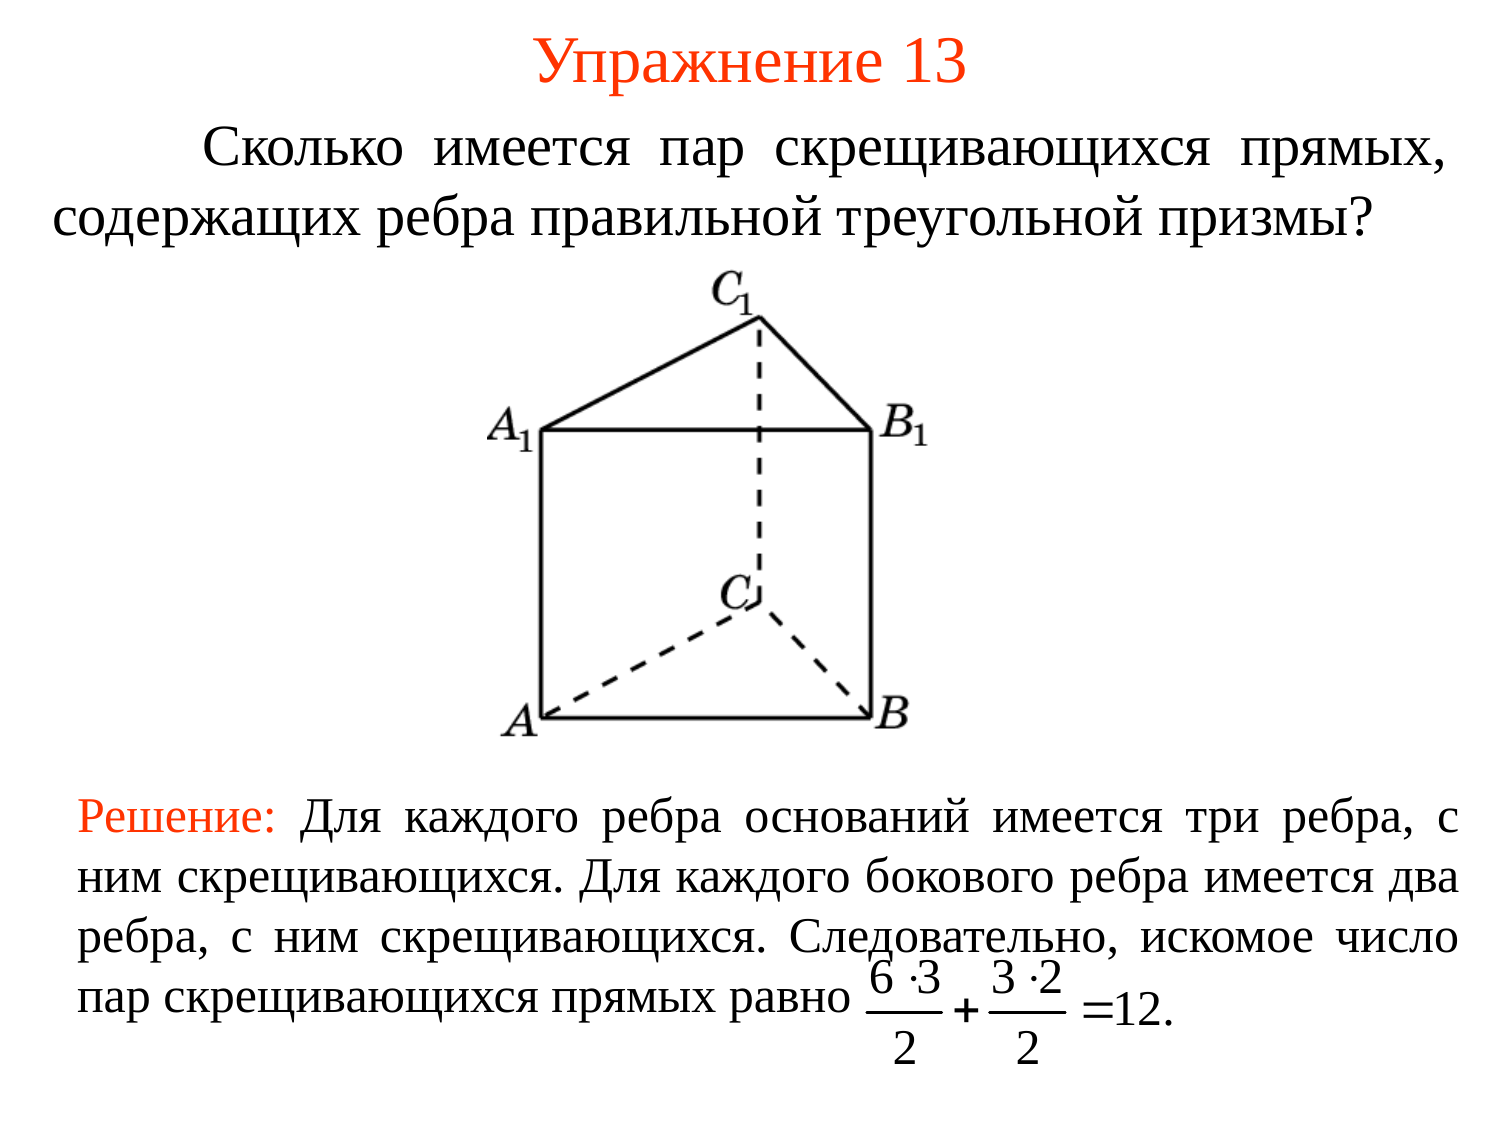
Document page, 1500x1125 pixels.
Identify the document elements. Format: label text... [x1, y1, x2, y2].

text_box Сколько имеется пар скрещивающихся прямых, содержащих ребра правильной треугольной призмы? [37, 99, 1463, 255]
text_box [62, 774, 1475, 1069]
picture [487, 262, 931, 750]
title Упражнение 13 [112, 24, 1388, 88]
